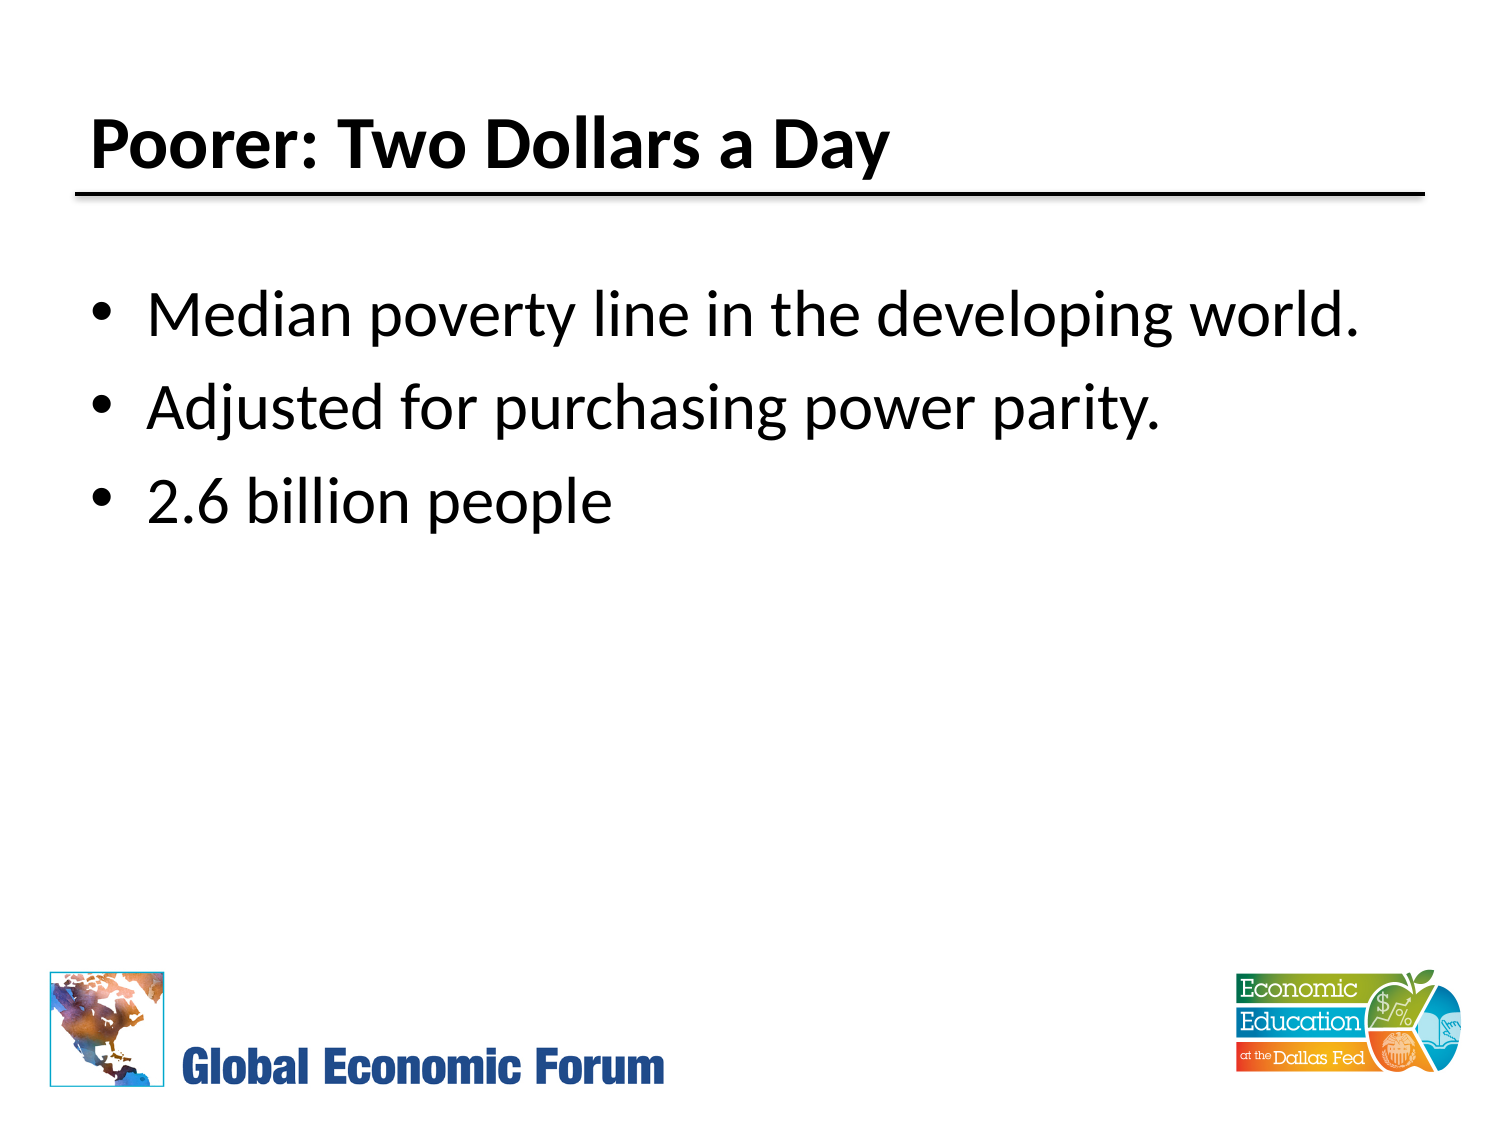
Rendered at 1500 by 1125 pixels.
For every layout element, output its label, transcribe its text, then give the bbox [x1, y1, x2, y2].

title Poorer: Two Dollars a Day [75, 45, 1425, 233]
picture [46, 968, 678, 1094]
picture [1229, 964, 1466, 1082]
list Median poverty line in the developing world. Adjusted for purchasing power parity. 2.6 billion people [75, 262, 1425, 838]
